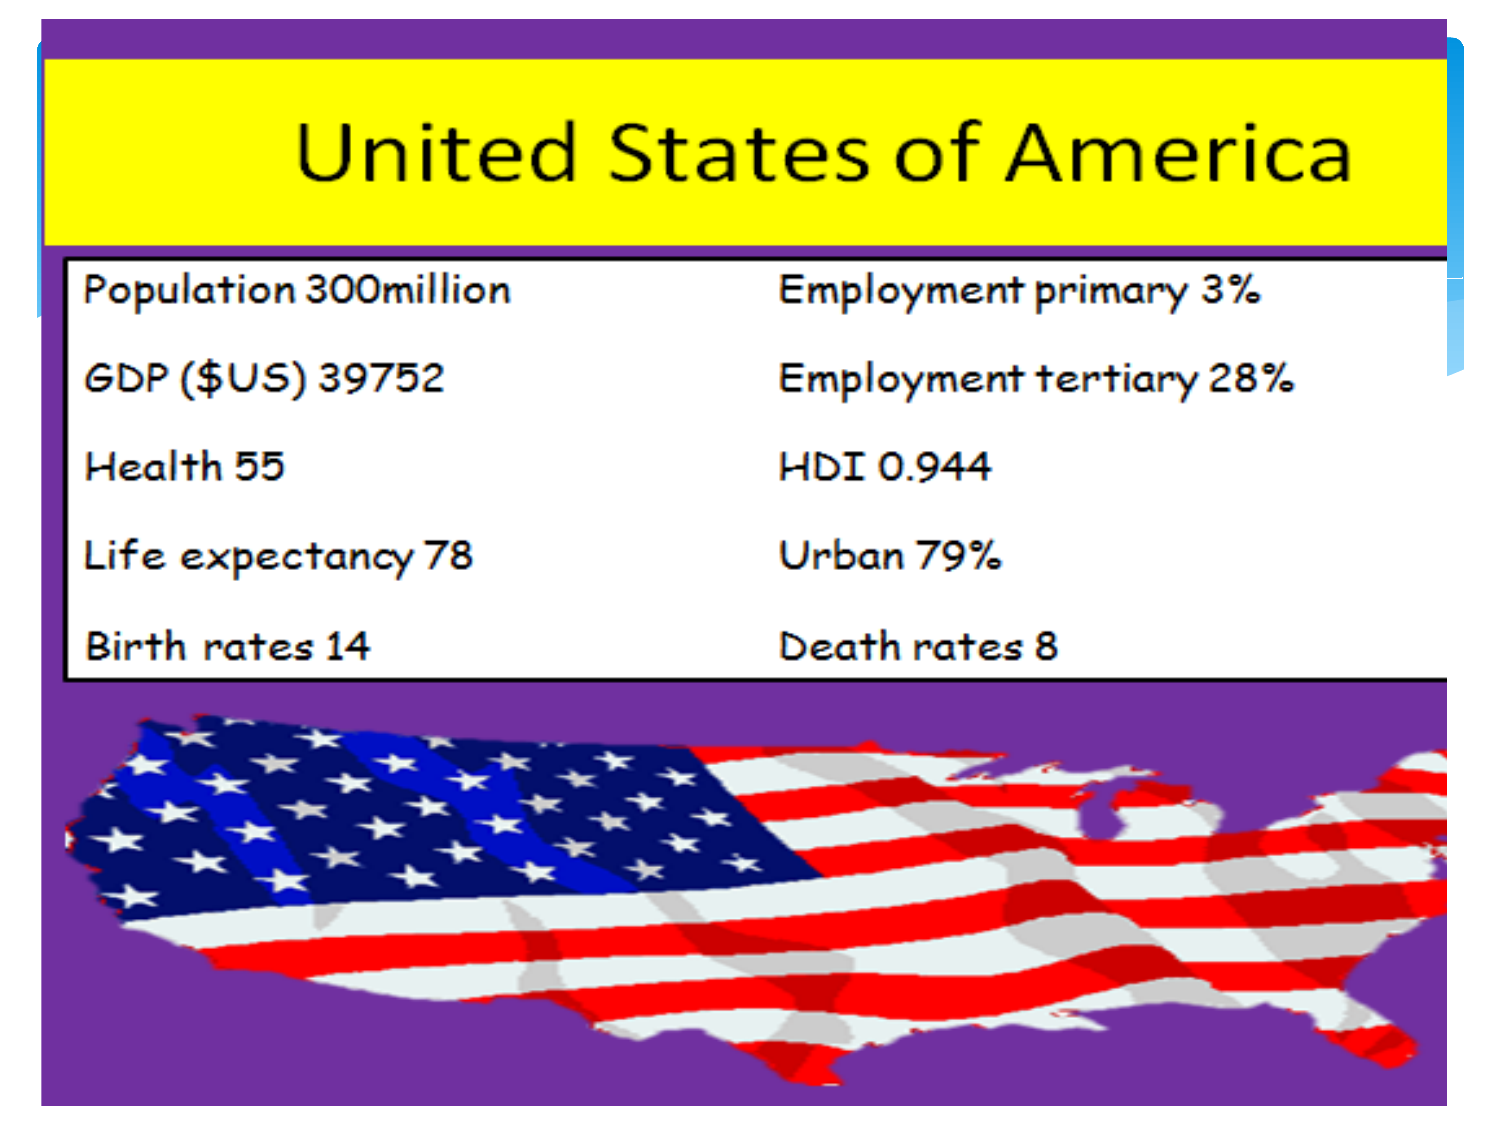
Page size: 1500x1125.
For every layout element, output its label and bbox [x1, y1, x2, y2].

list [41, 18, 1448, 1107]
